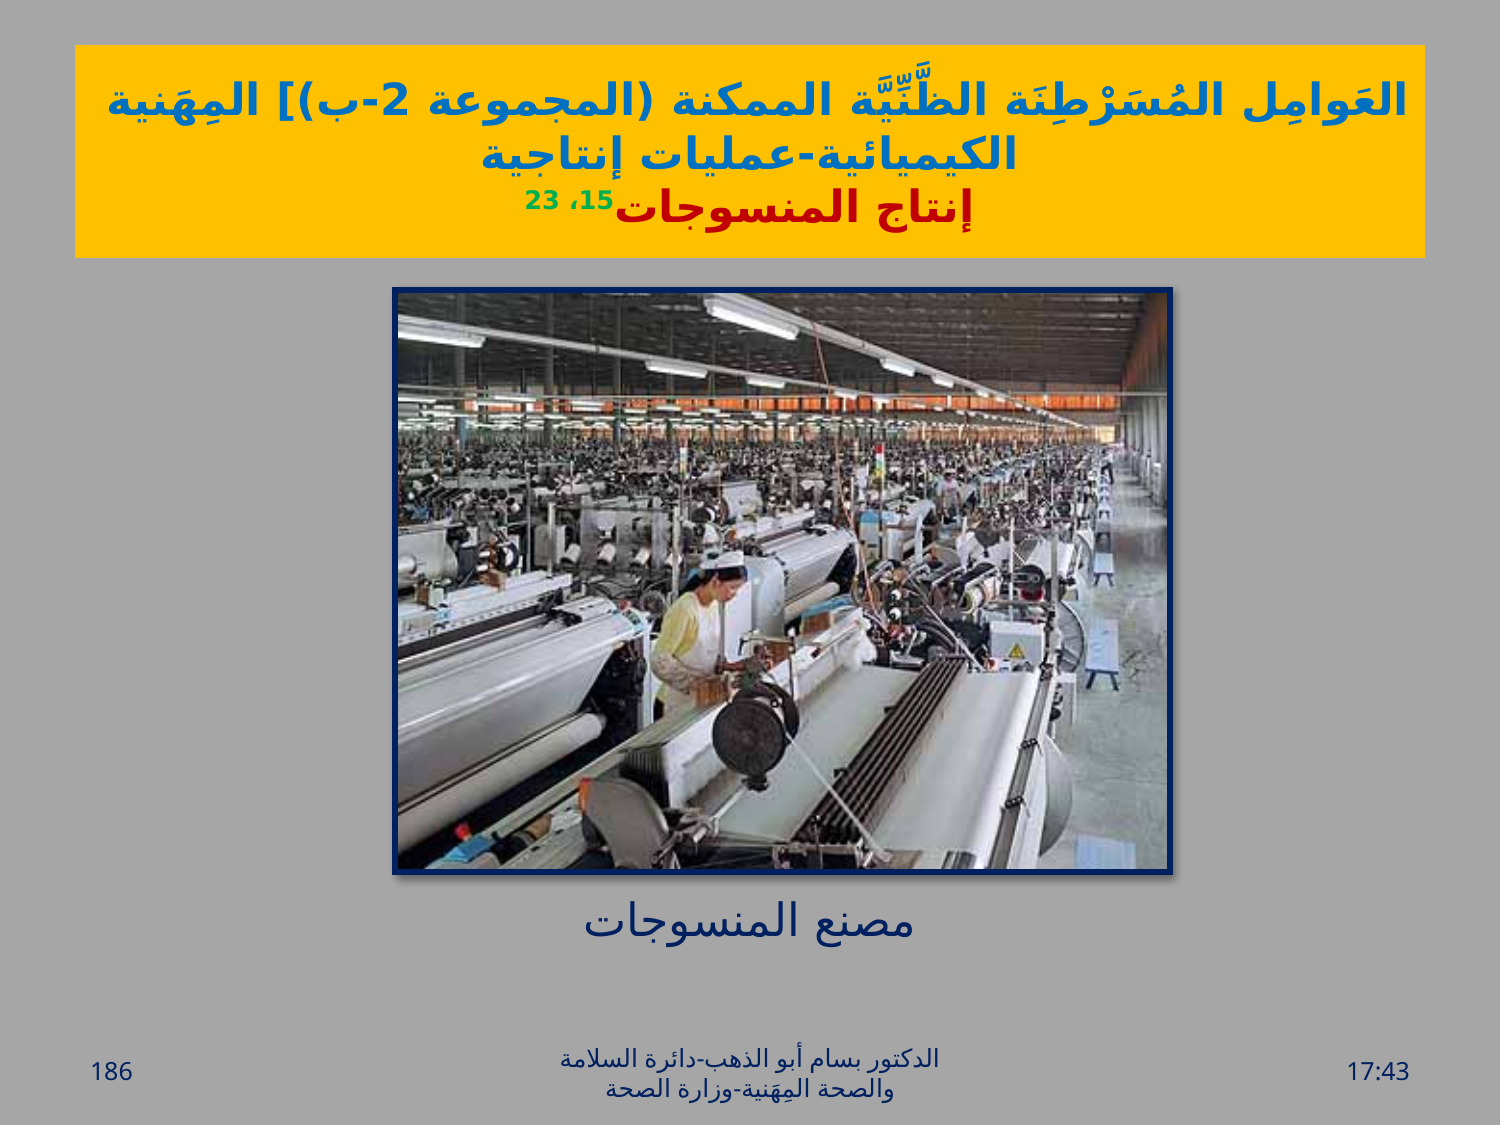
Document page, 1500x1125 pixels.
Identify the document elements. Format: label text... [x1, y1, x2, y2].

footer الدكتور بسام أبو الذهب-دائرة السلامة والصحة المِهَنية-وزارة الصحة [512, 1042, 988, 1103]
picture [398, 292, 1167, 870]
slide_number 186 [75, 1042, 425, 1103]
slide_number الخميس، 28 تموز، 2016 [1074, 1042, 1425, 1103]
list مصنع المنسوجات [75, 262, 1425, 1005]
title العَوامِل المُسَرْطِنَة الظَّنِّيَّة الممكنة (المجموعة 2-ب)] المِهَنية الكيميائية-عمليات إنتاجية إنتاج المنسوجات15، 23 [75, 45, 1425, 258]
